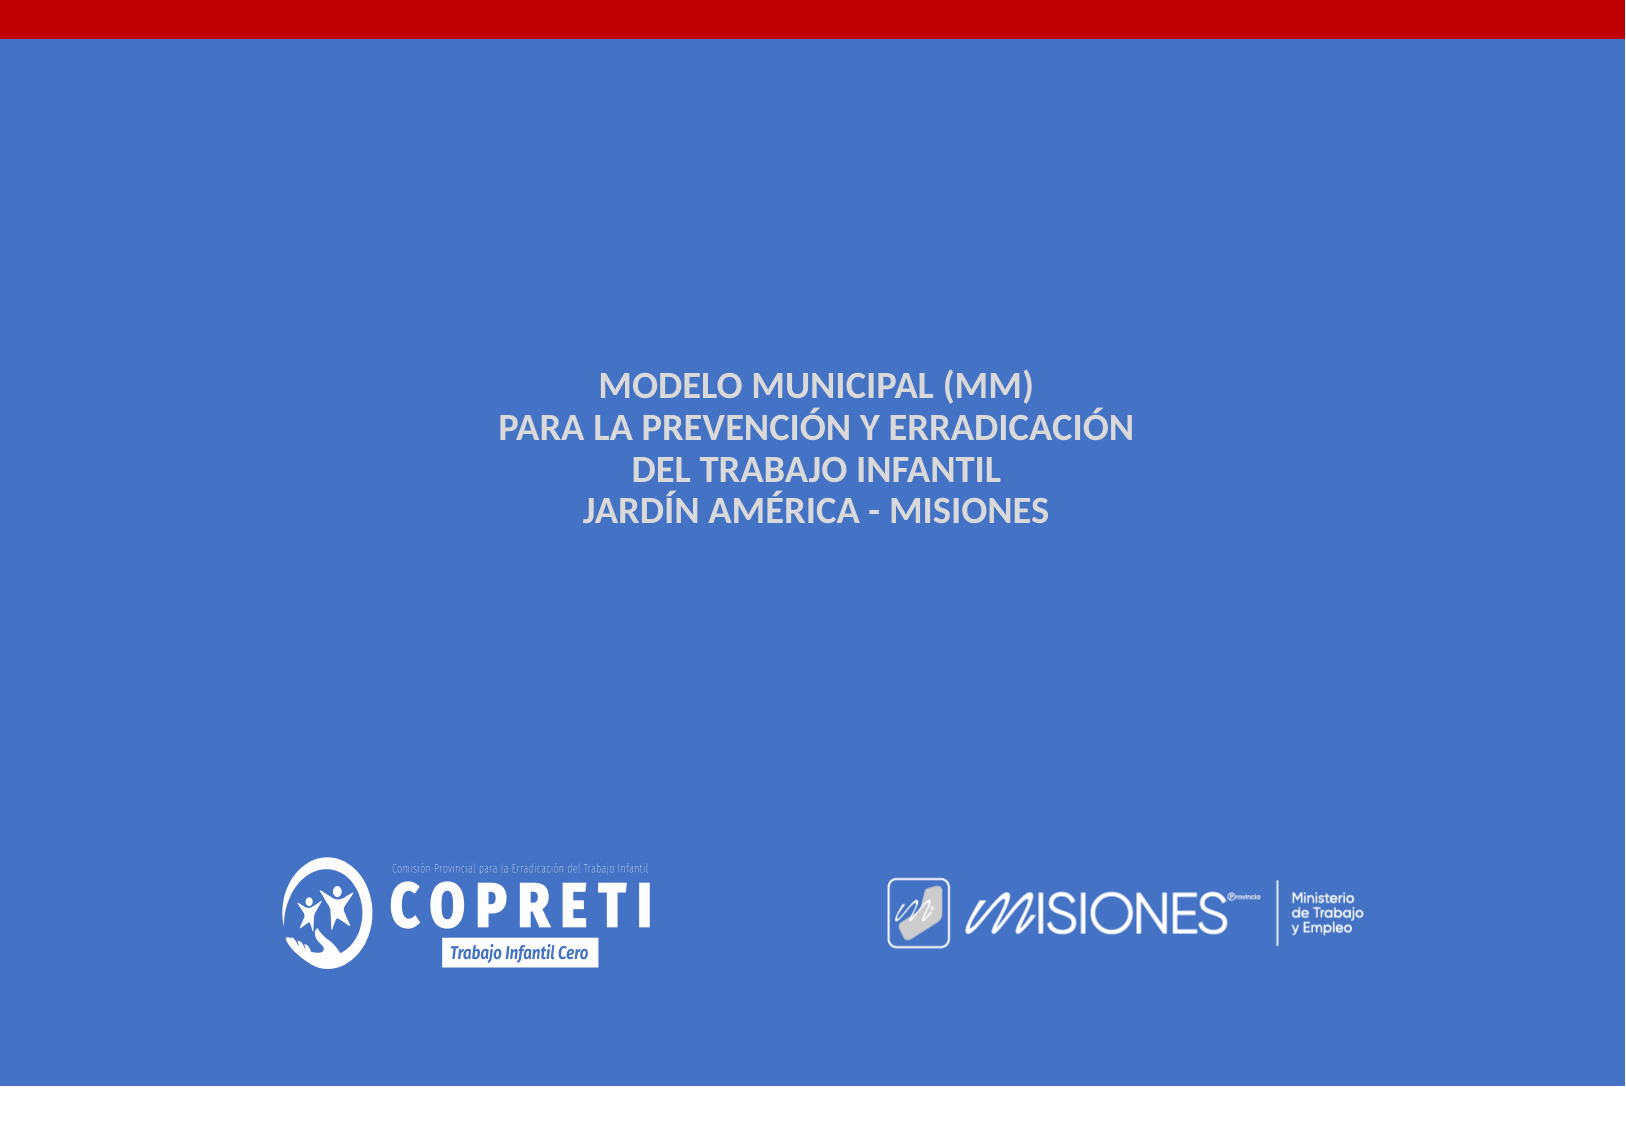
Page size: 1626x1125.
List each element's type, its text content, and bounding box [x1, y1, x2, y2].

picture [249, 829, 683, 997]
title MODELO MUNICIPAL (MM) PARA LA PREVENCIÓN Y ERRADICACIÓN DEL TRABAJO INFANTIL JARDÍN AMÉRICA - MISIONES [63, 238, 1570, 631]
text_box [0, 1085, 1625, 1125]
text_box [0, 0, 1625, 40]
picture [812, 814, 1412, 1012]
